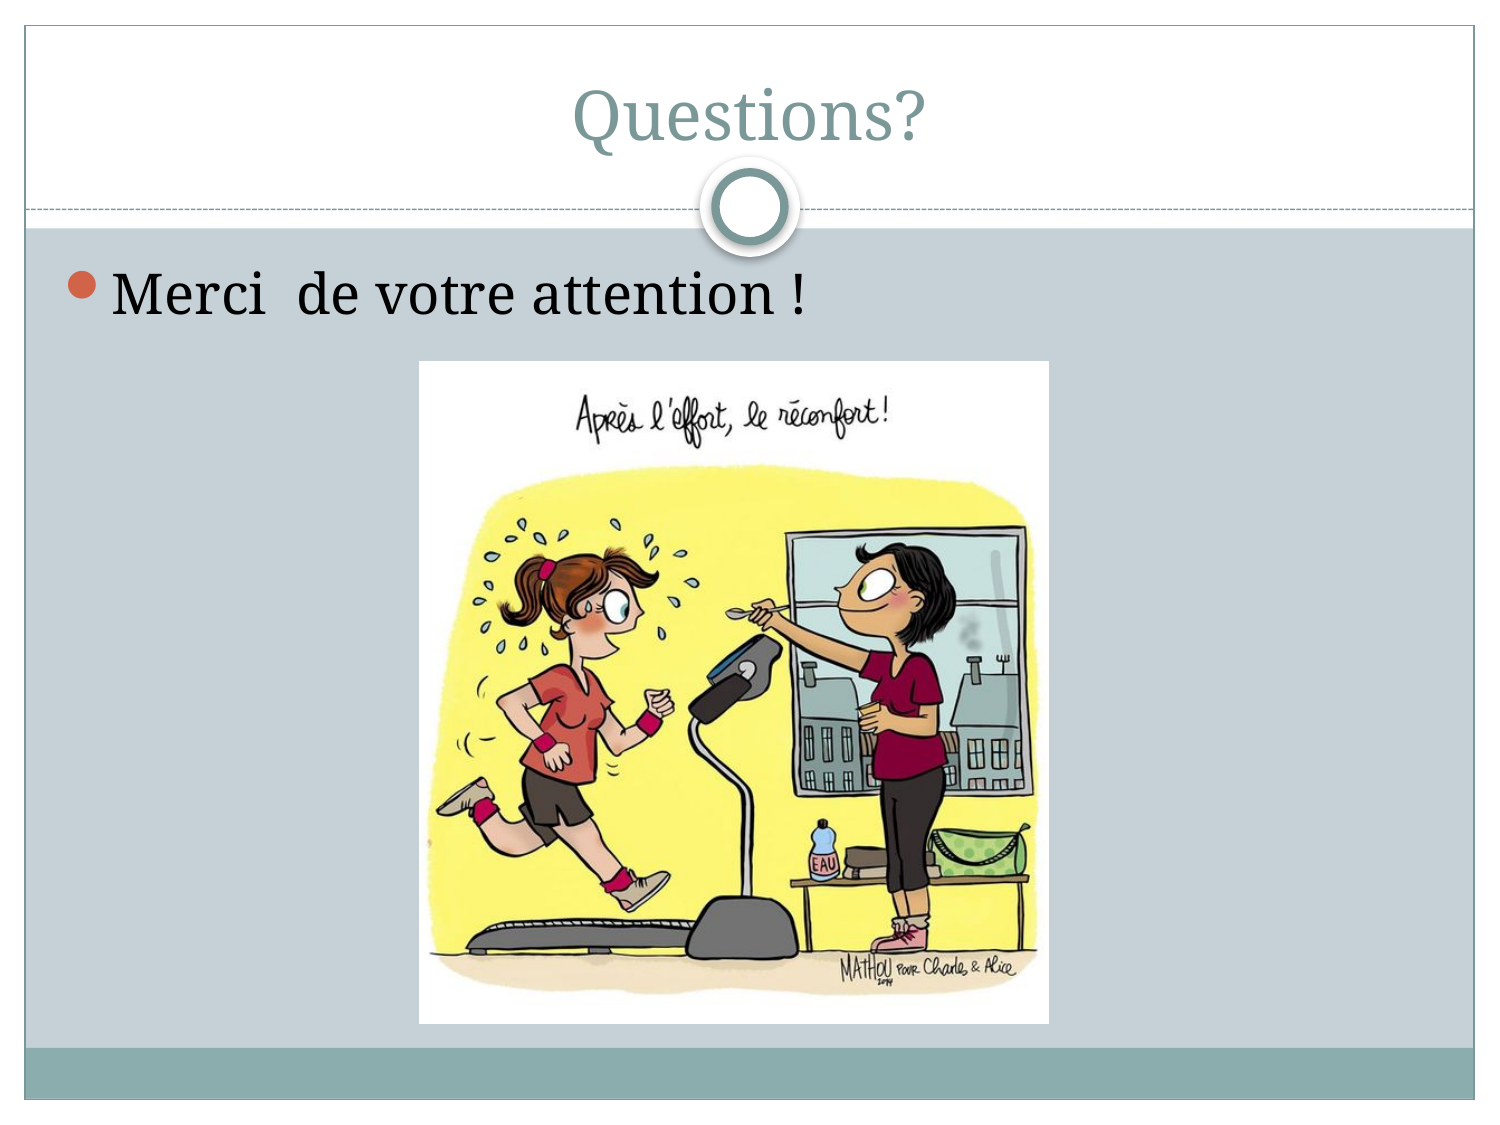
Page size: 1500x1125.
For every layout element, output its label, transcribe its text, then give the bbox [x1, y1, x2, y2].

list Merci de votre attention ! [49, 250, 1445, 1001]
title Questions? [49, 37, 1450, 162]
picture [418, 361, 1050, 1024]
